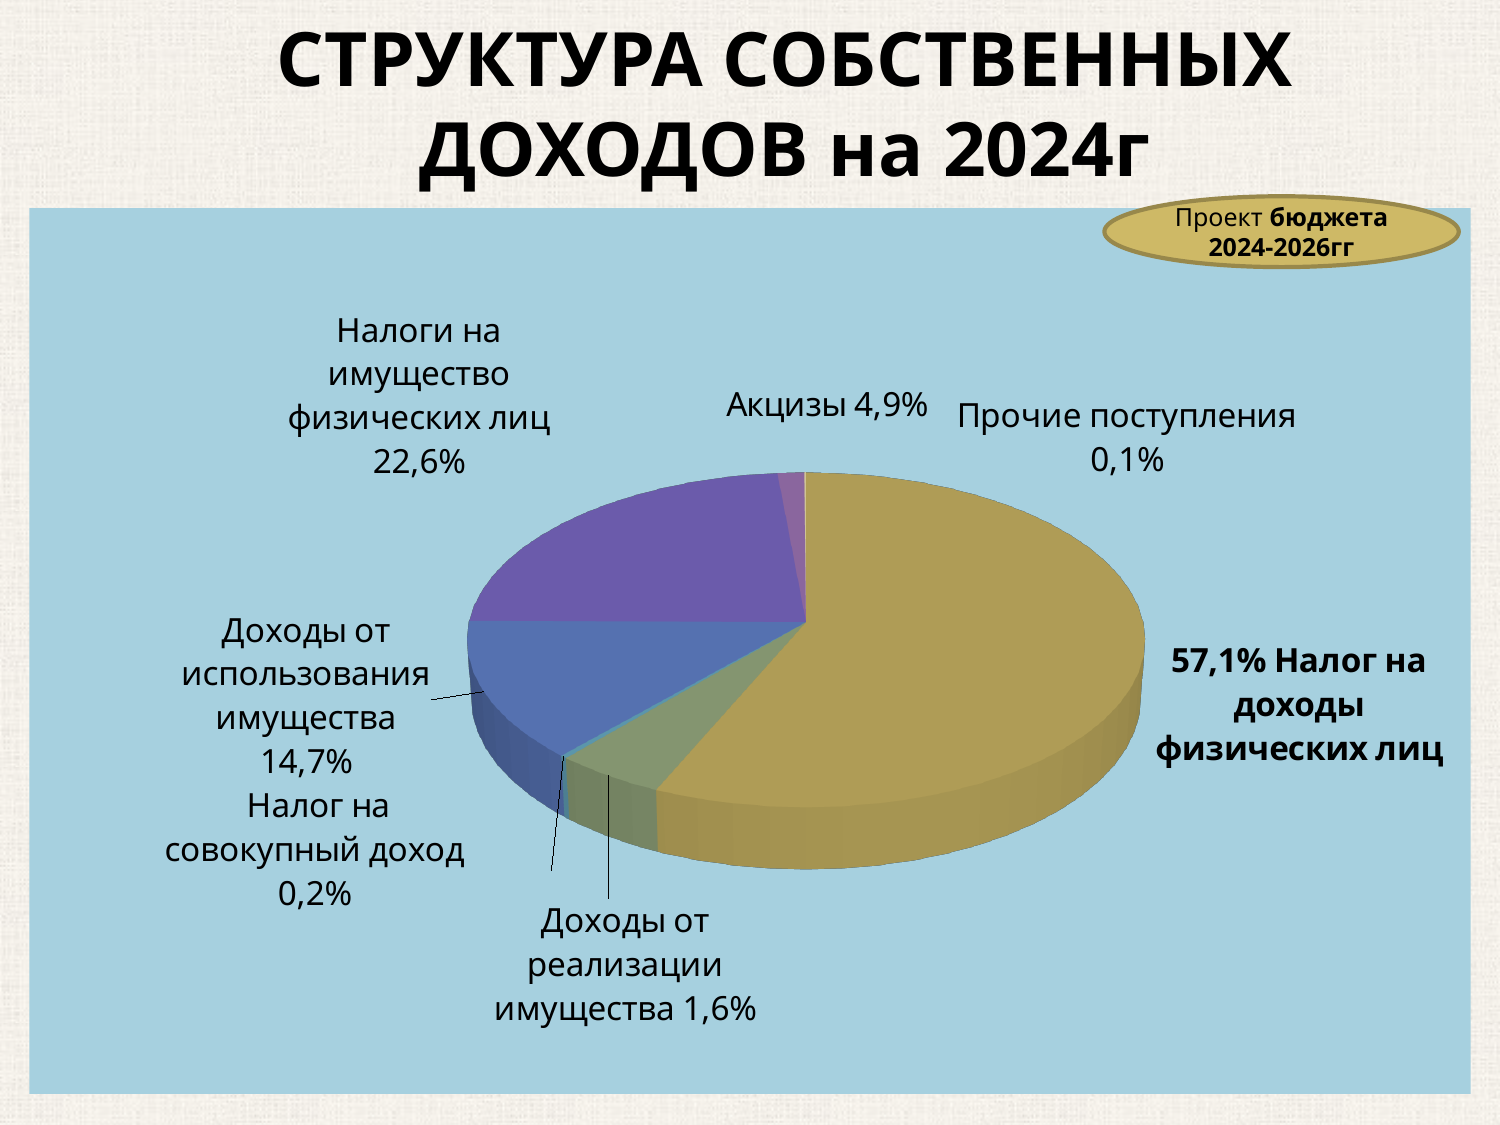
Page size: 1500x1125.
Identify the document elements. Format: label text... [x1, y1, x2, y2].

chart [29, 207, 1471, 1095]
title СТРУКТУРА СОБСТВЕННЫХ ДОХОДОВ на 2024г [70, 30, 1500, 173]
text_box Проект бюджета 2024-2026гг [1144, 194, 1419, 207]
